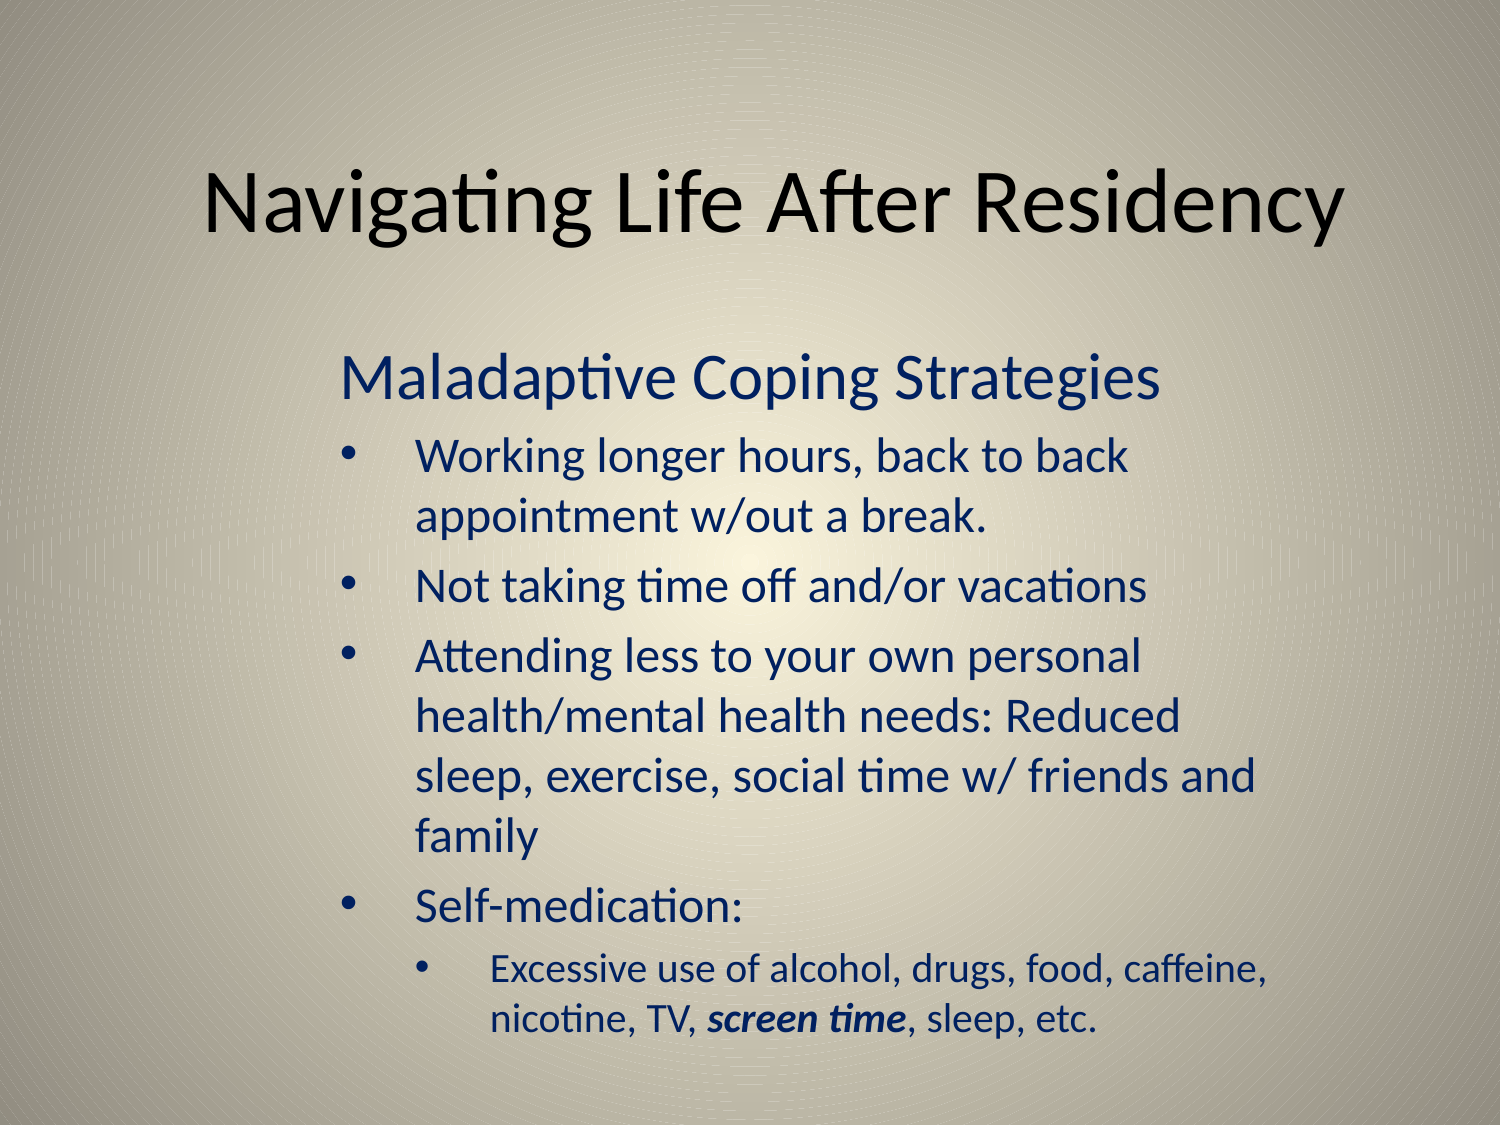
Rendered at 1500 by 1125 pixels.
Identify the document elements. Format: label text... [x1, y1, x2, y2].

title Navigating Life After Residency [137, 112, 1413, 279]
subtitle Maladaptive Coping Strategies Working longer hours, back to back appointment w/out a break. Not taking time off and/or vacations Attending less to your own personal health/mental health needs: Reduced sleep, exercise, social time w/ friends and family Self-medication: Excessive use of alcohol, drugs, food, caffeine, nicotine, TV, screen time, sleep, etc. [249, 324, 1300, 1088]
